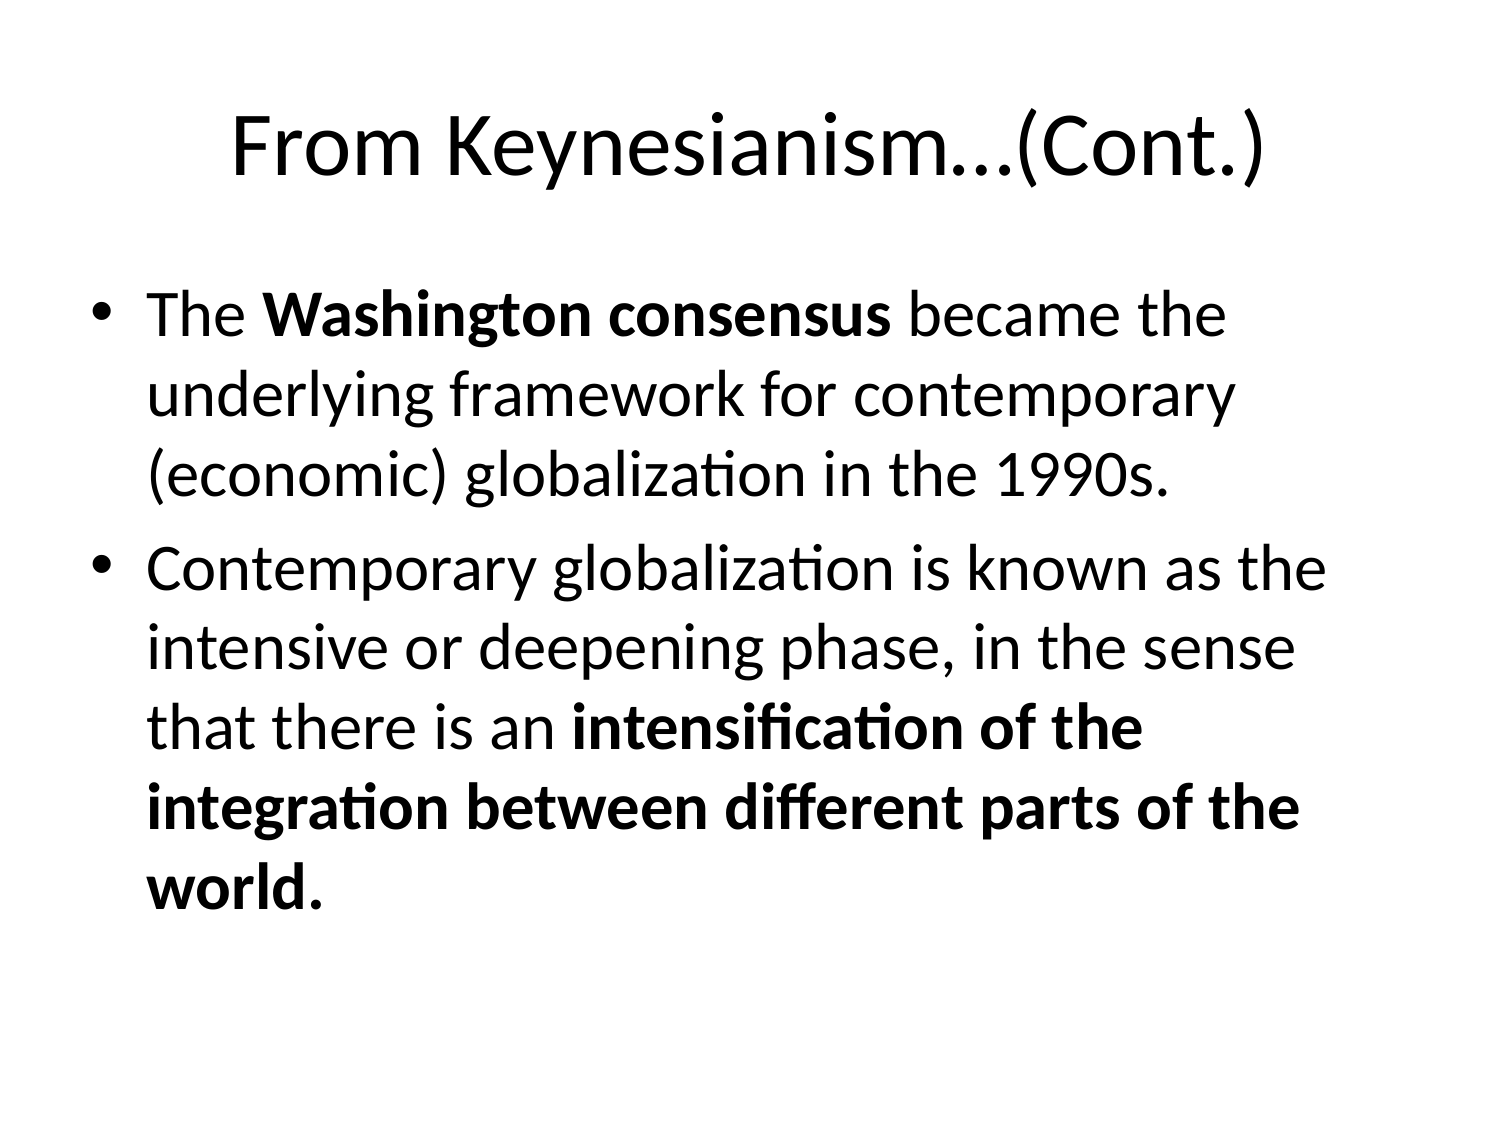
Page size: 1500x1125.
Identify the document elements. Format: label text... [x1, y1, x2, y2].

title From Keynesianism…(Cont.) [75, 45, 1425, 233]
list The Washington consensus became the underlying framework for contemporary (economic) globalization in the 1990s. Contemporary globalization is known as the intensive or deepening phase, in the sense that there is an intensification of the integration between different parts of the world. [75, 262, 1425, 1005]
